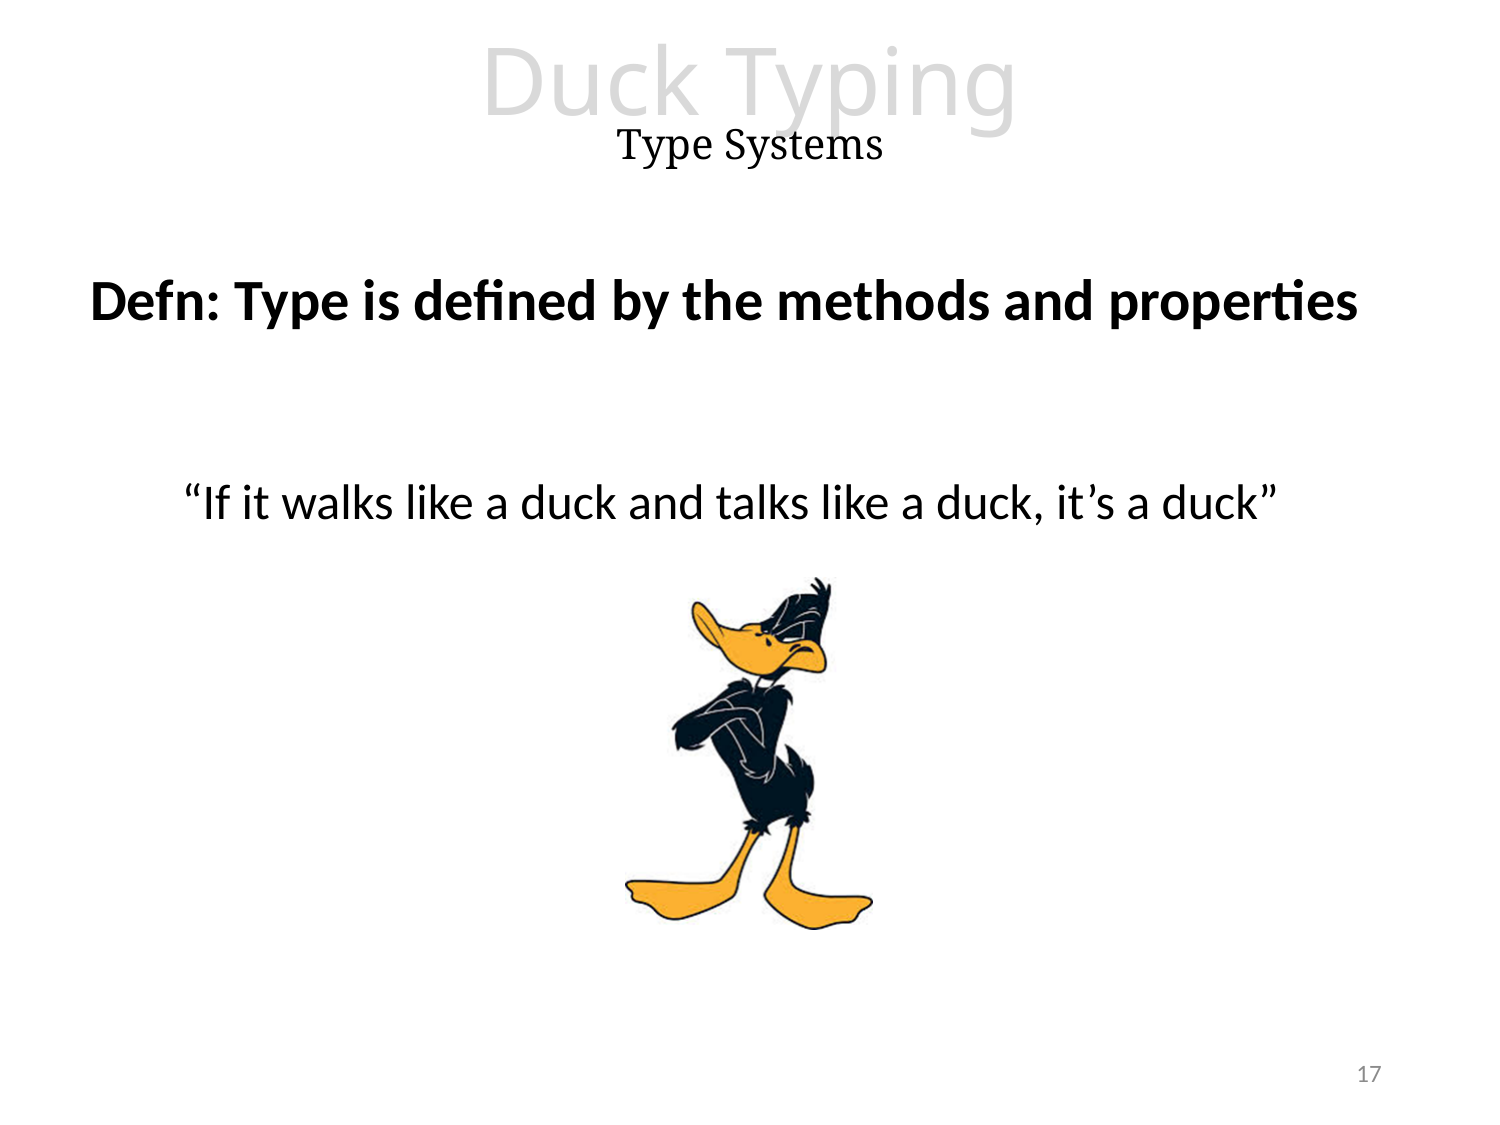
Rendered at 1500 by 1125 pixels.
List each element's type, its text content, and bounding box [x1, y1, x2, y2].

list Defn: Type is defined by the methods and properties [75, 262, 1425, 1005]
picture [625, 577, 873, 930]
text_box “If it walks like a duck and talks like a duck, it’s a duck” [166, 462, 1295, 538]
slide_number 17 [1059, 1042, 1397, 1103]
title Duck Typing Type Systems [103, 0, 1397, 219]
